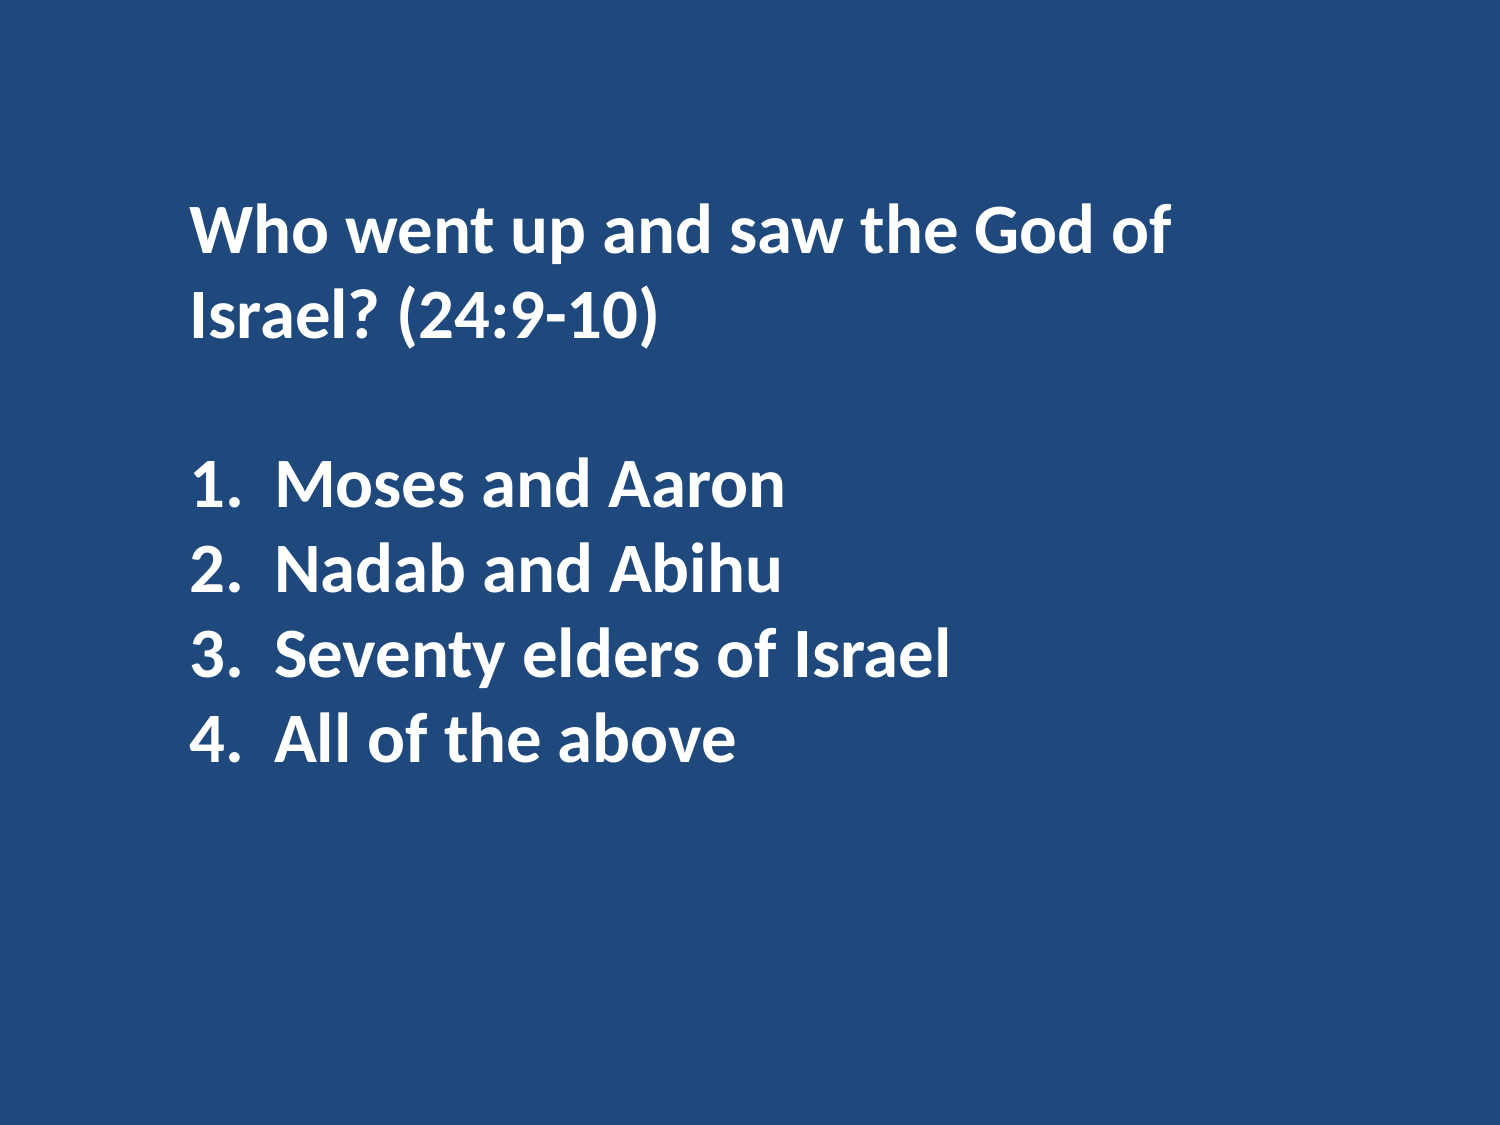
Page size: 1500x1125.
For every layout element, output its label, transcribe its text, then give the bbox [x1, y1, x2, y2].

text_box Who went up and saw the God of Israel? (24:9-10) Moses and Aaron Nadab and Abihu Seventy elders of Israel All of the above [174, 174, 1250, 785]
